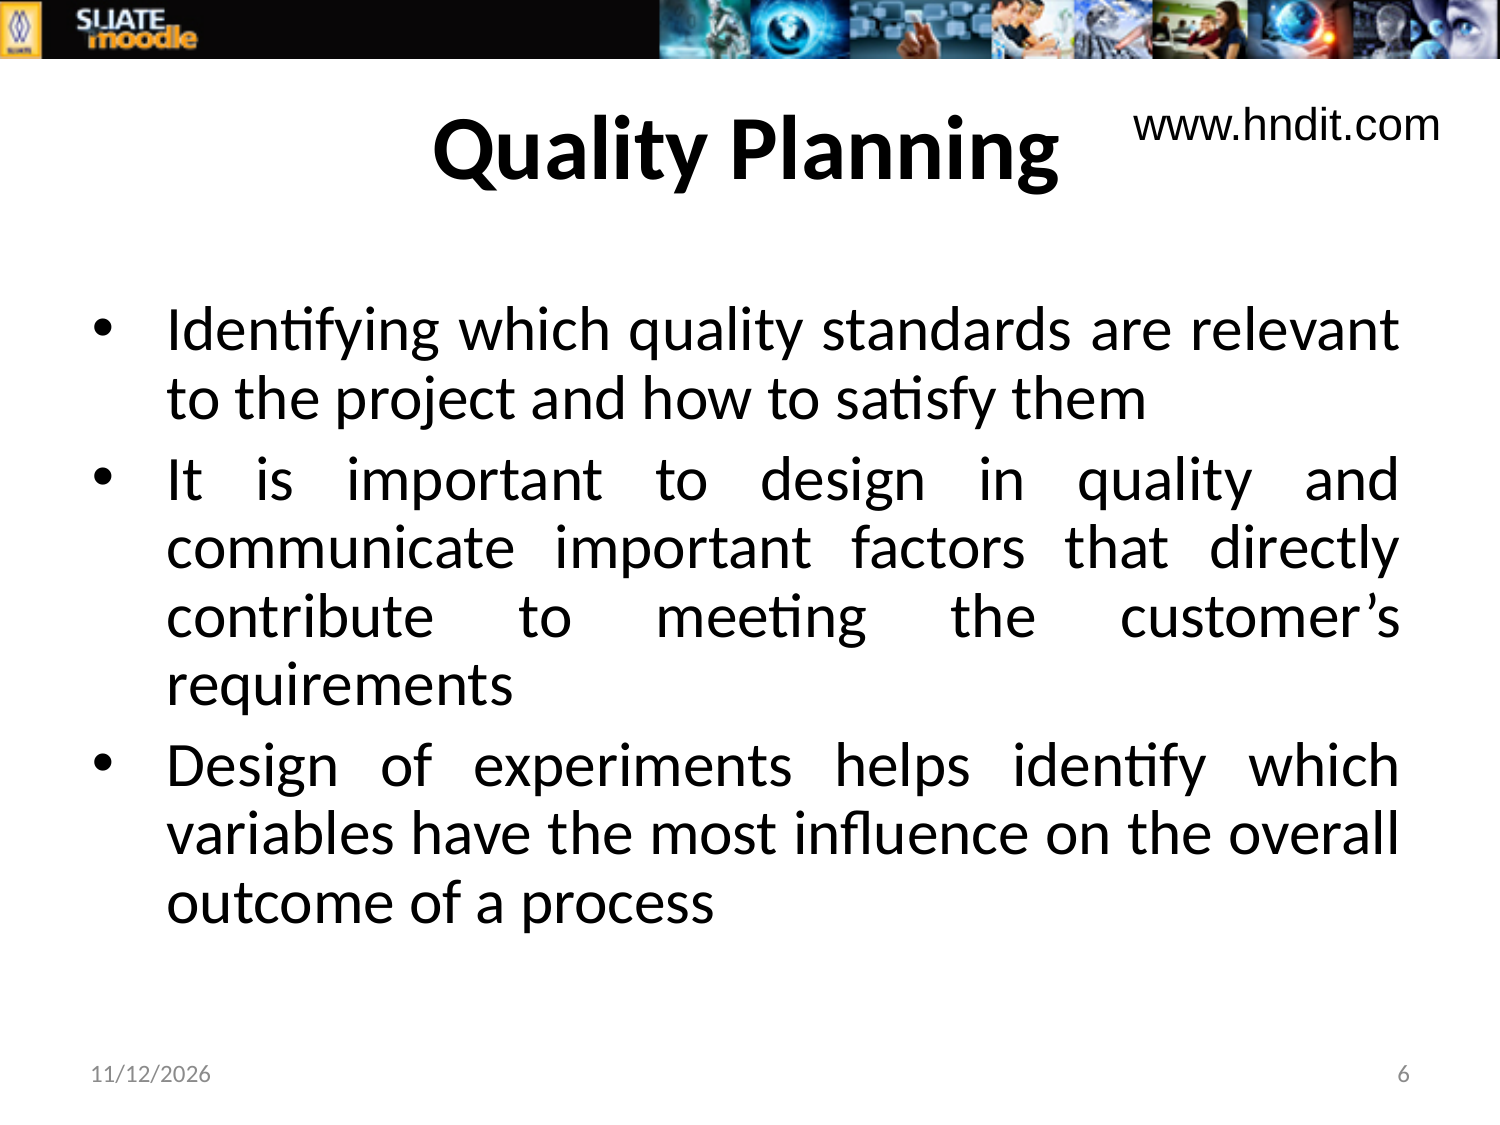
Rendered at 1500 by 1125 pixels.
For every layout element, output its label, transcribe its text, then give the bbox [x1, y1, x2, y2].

text_box www.hndit.com [1118, 87, 1456, 158]
title Quality Planning [71, 49, 1422, 237]
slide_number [75, 1042, 425, 1103]
picture [0, 0, 1500, 59]
list Identifying which quality standards are relevant to the project and how to satisfy them It is important to design in quality and communicate important factors that directly contribute to meeting the customer’s requirements Design of experiments helps identify which variables have the most influence on the overall outcome of a process [75, 200, 1418, 986]
slide_number 6 [1074, 1042, 1425, 1103]
